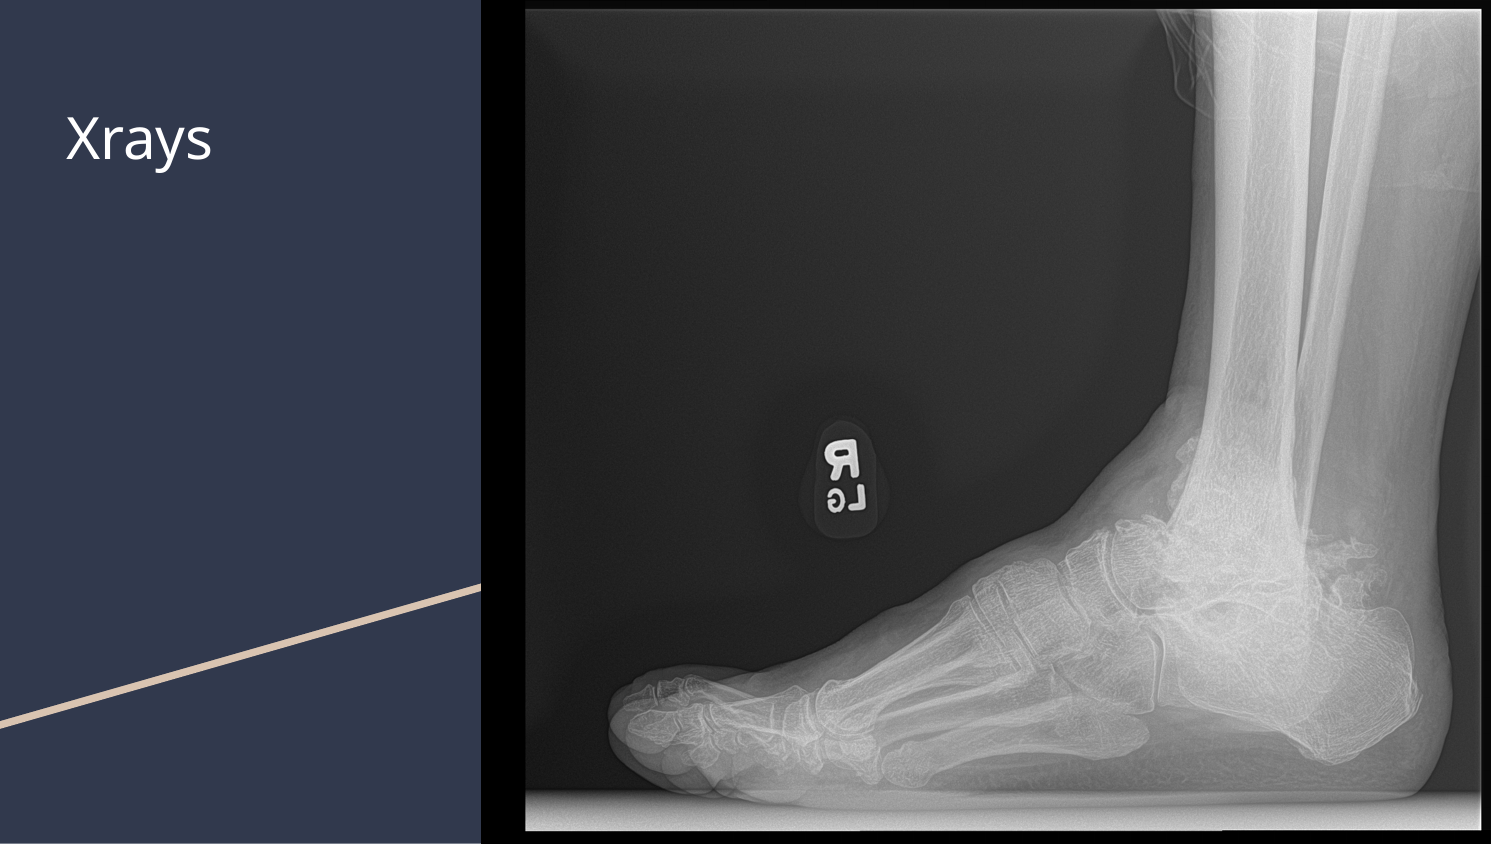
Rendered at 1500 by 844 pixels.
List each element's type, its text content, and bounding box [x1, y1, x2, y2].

title Xrays [51, 82, 476, 494]
picture [481, 0, 1491, 844]
